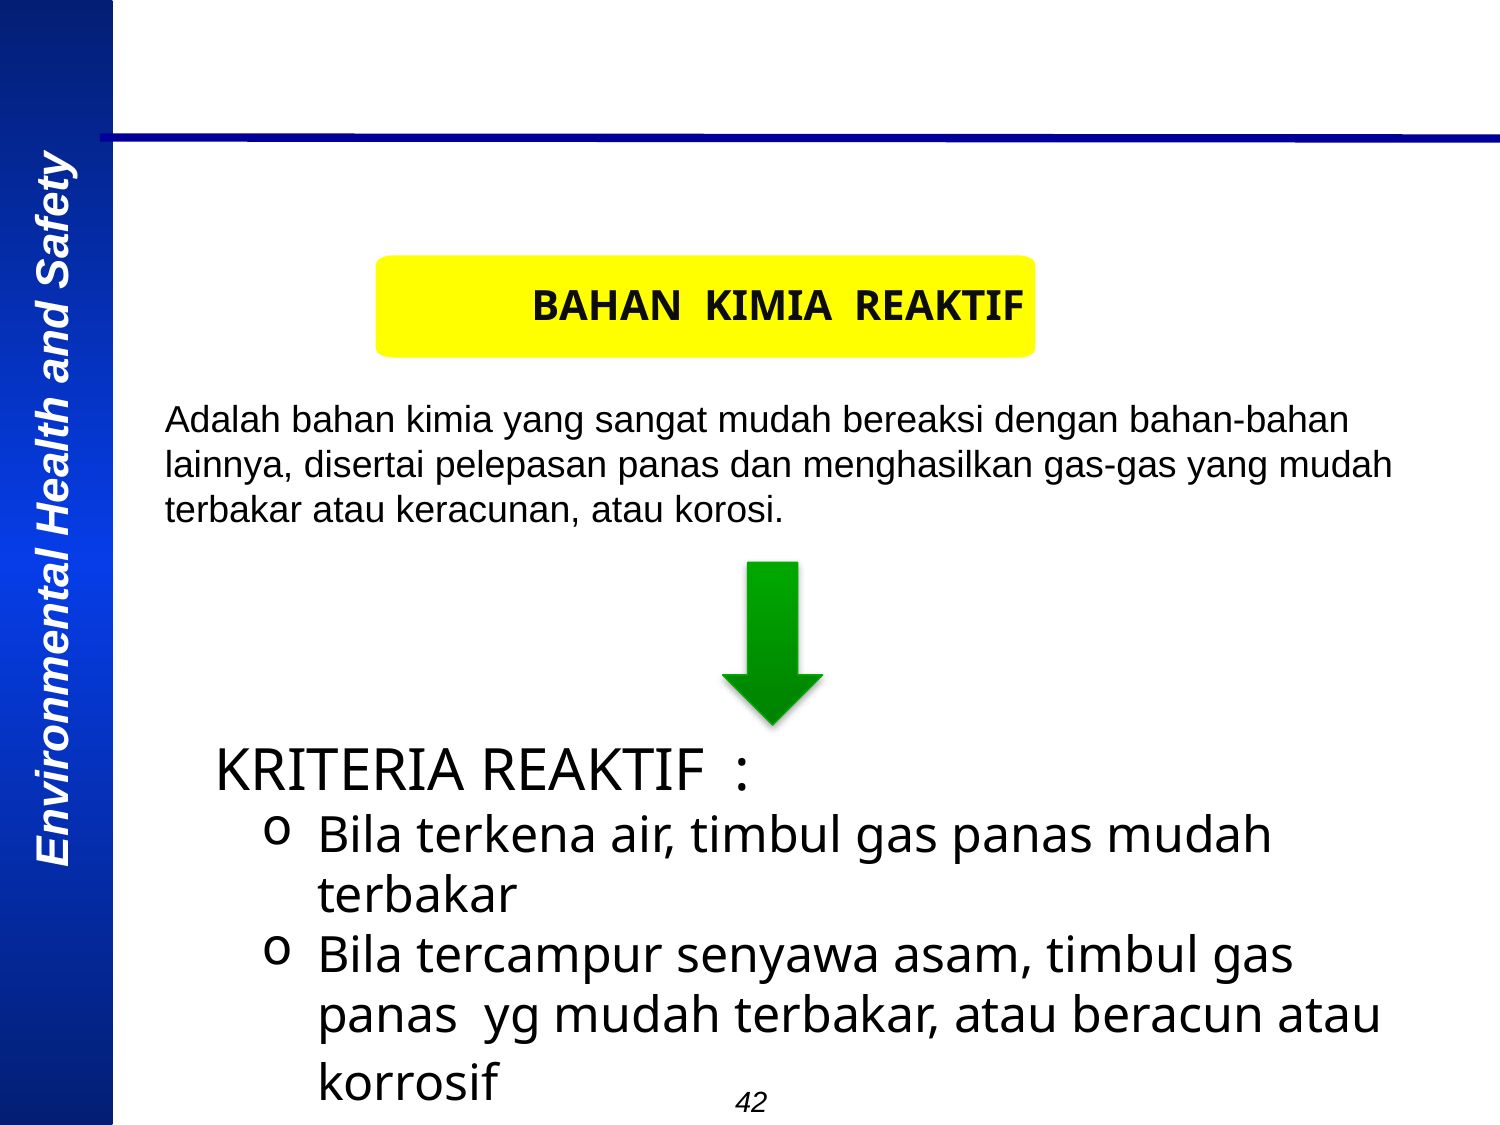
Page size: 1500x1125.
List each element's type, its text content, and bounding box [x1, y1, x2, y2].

text_box KRITERIA REAKTIF : Bila terkena air, timbul gas panas mudah terbakar Bila tercampur senyawa asam, timbul gas panas yg mudah terbakar, atau beracun atau korrosif [199, 724, 1400, 1120]
text_box BAHAN KIMIA REAKTIF [371, 251, 1040, 362]
text_box [722, 561, 824, 726]
text_box Adalah bahan kimia yang sangat mudah bereaksi dengan bahan-bahan lainnya, disertai pelepasan panas dan menghasilkan gas-gas yang mudah terbakar atau keracunan, atau korosi. [149, 387, 1425, 538]
